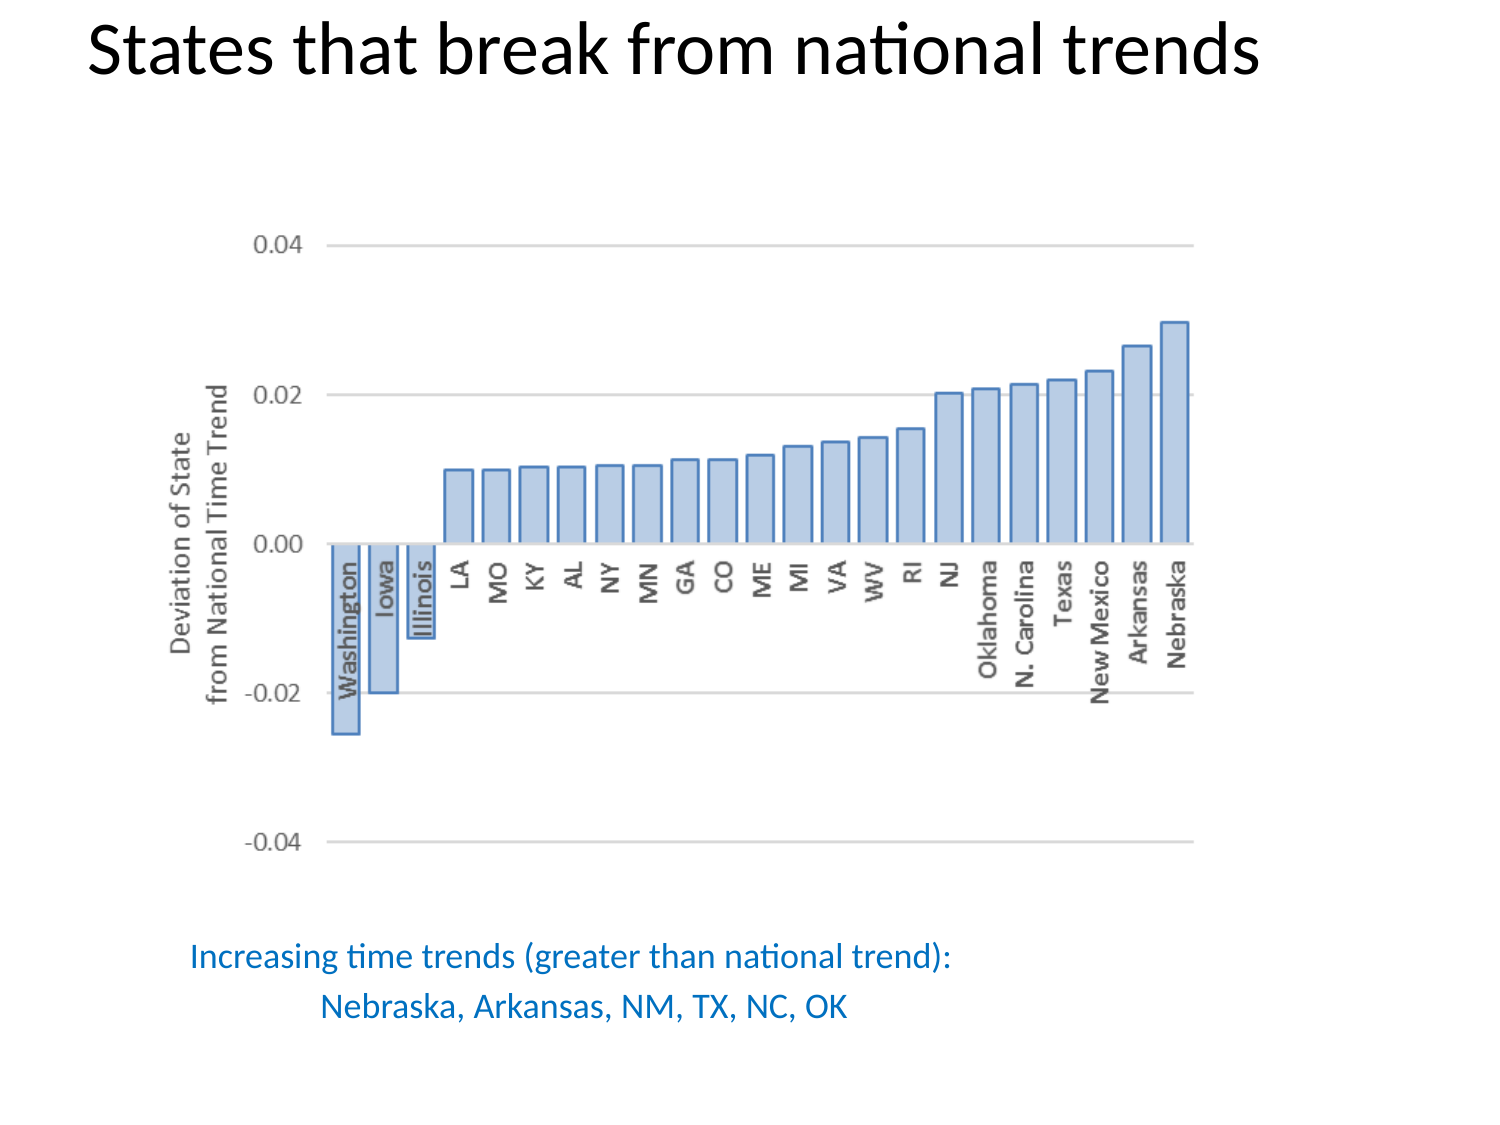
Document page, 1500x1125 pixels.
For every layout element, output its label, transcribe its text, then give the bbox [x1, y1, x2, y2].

title States that break from national trends [37, 0, 1313, 138]
list Increasing time trends (greater than national trend): Nebraska, Arkansas, NM, TX, NC, OK [174, 924, 1450, 1037]
picture [121, 212, 1229, 877]
